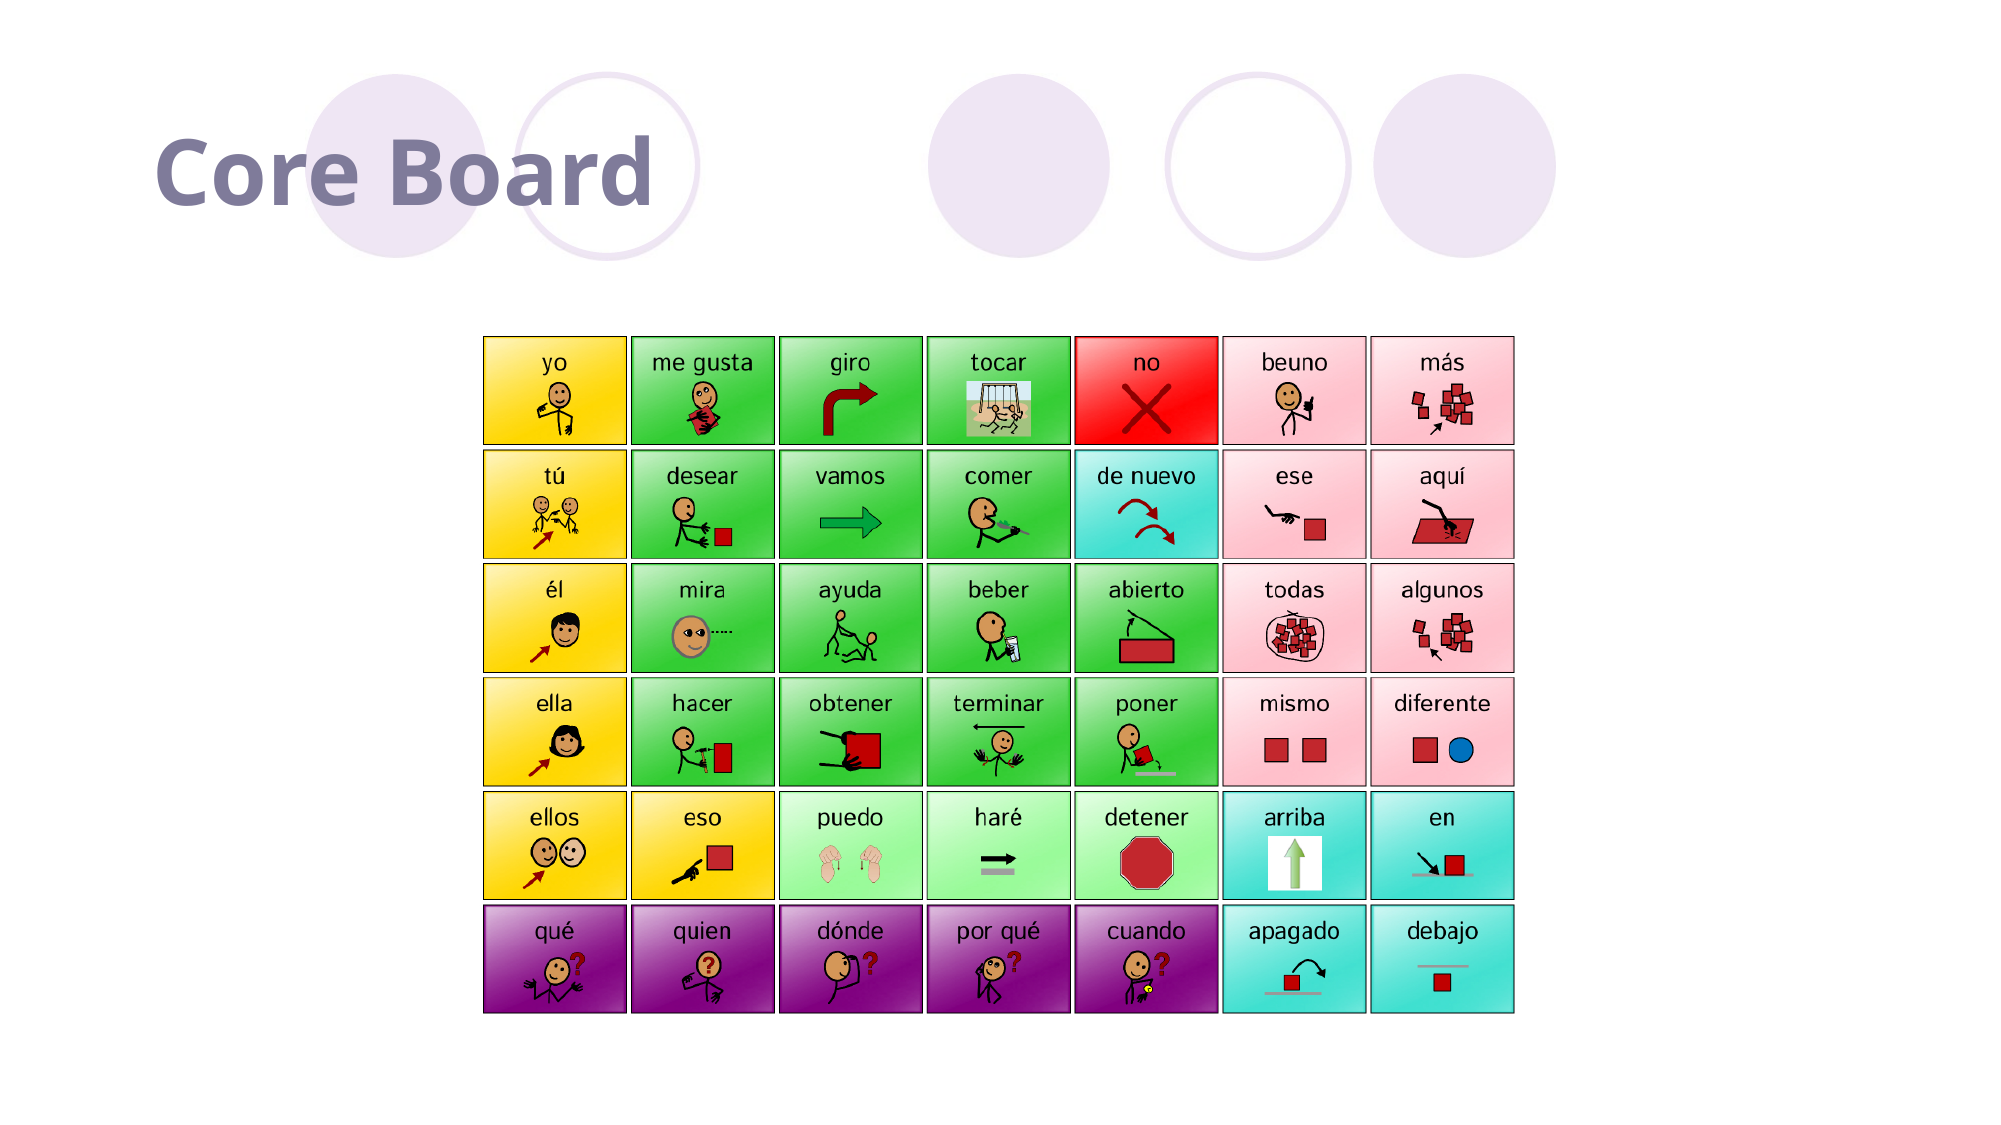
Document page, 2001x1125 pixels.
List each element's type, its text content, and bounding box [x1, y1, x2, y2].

title Core Board [137, 59, 1863, 278]
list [462, 320, 1538, 1035]
